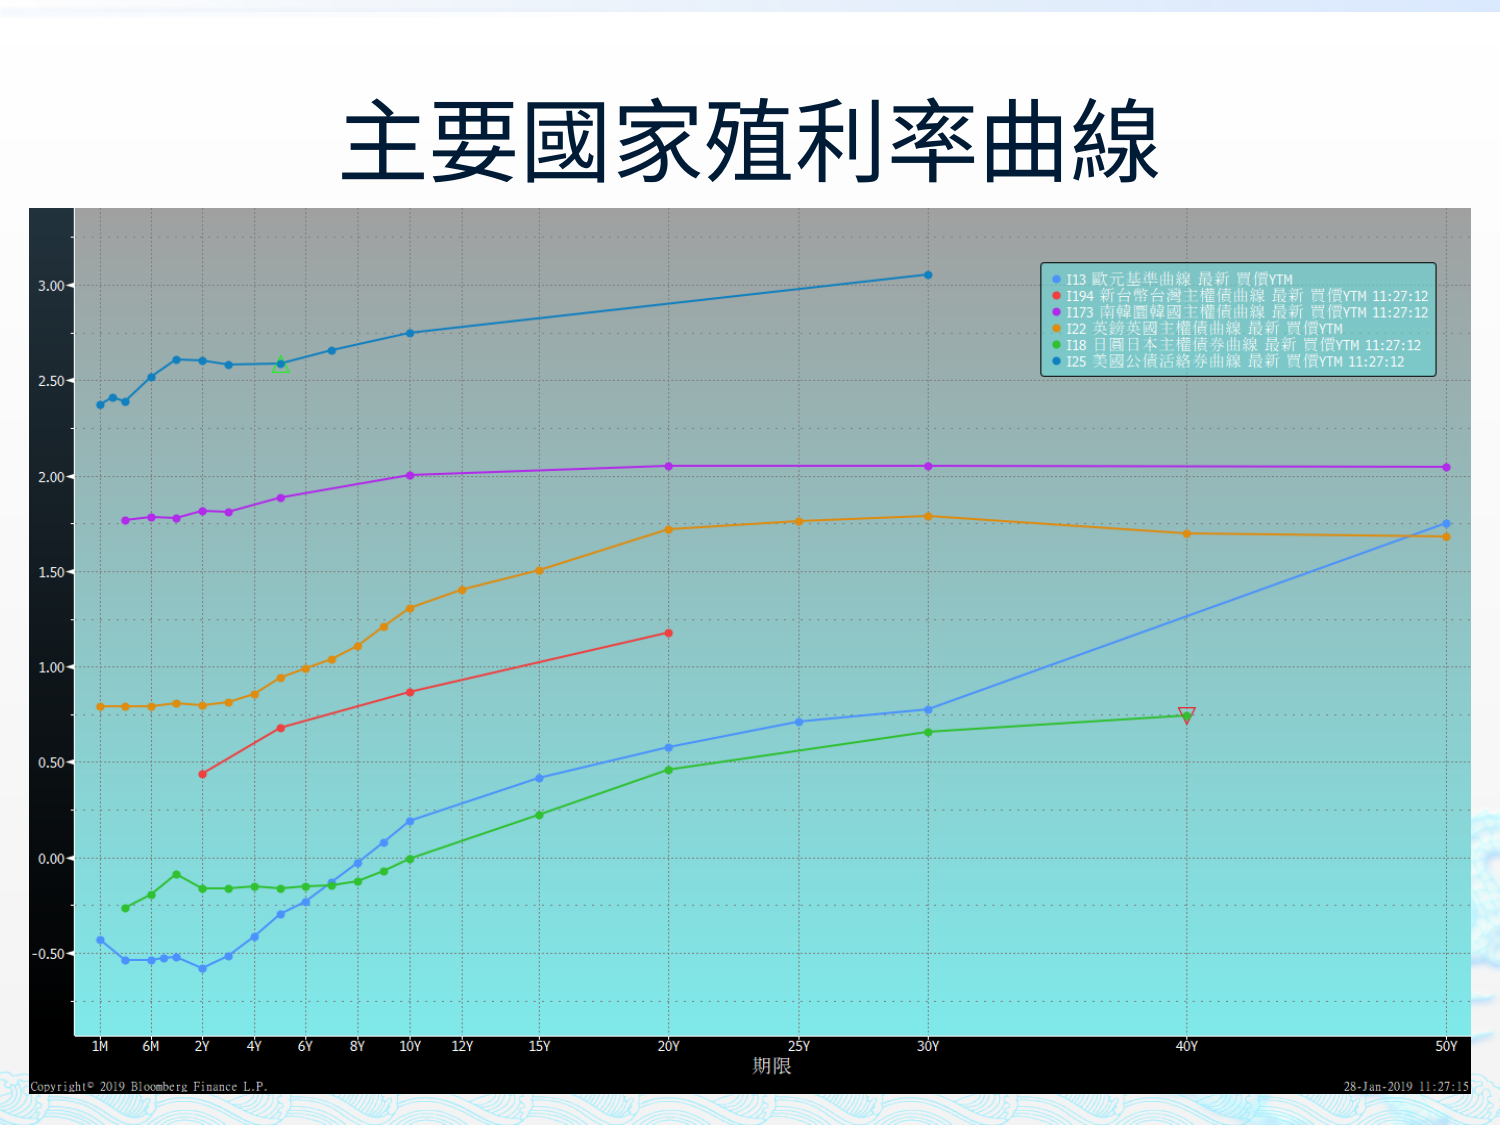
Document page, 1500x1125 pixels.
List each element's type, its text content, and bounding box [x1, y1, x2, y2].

picture [28, 207, 1472, 1095]
title 主要國家殖利率曲線 [75, 45, 1425, 207]
